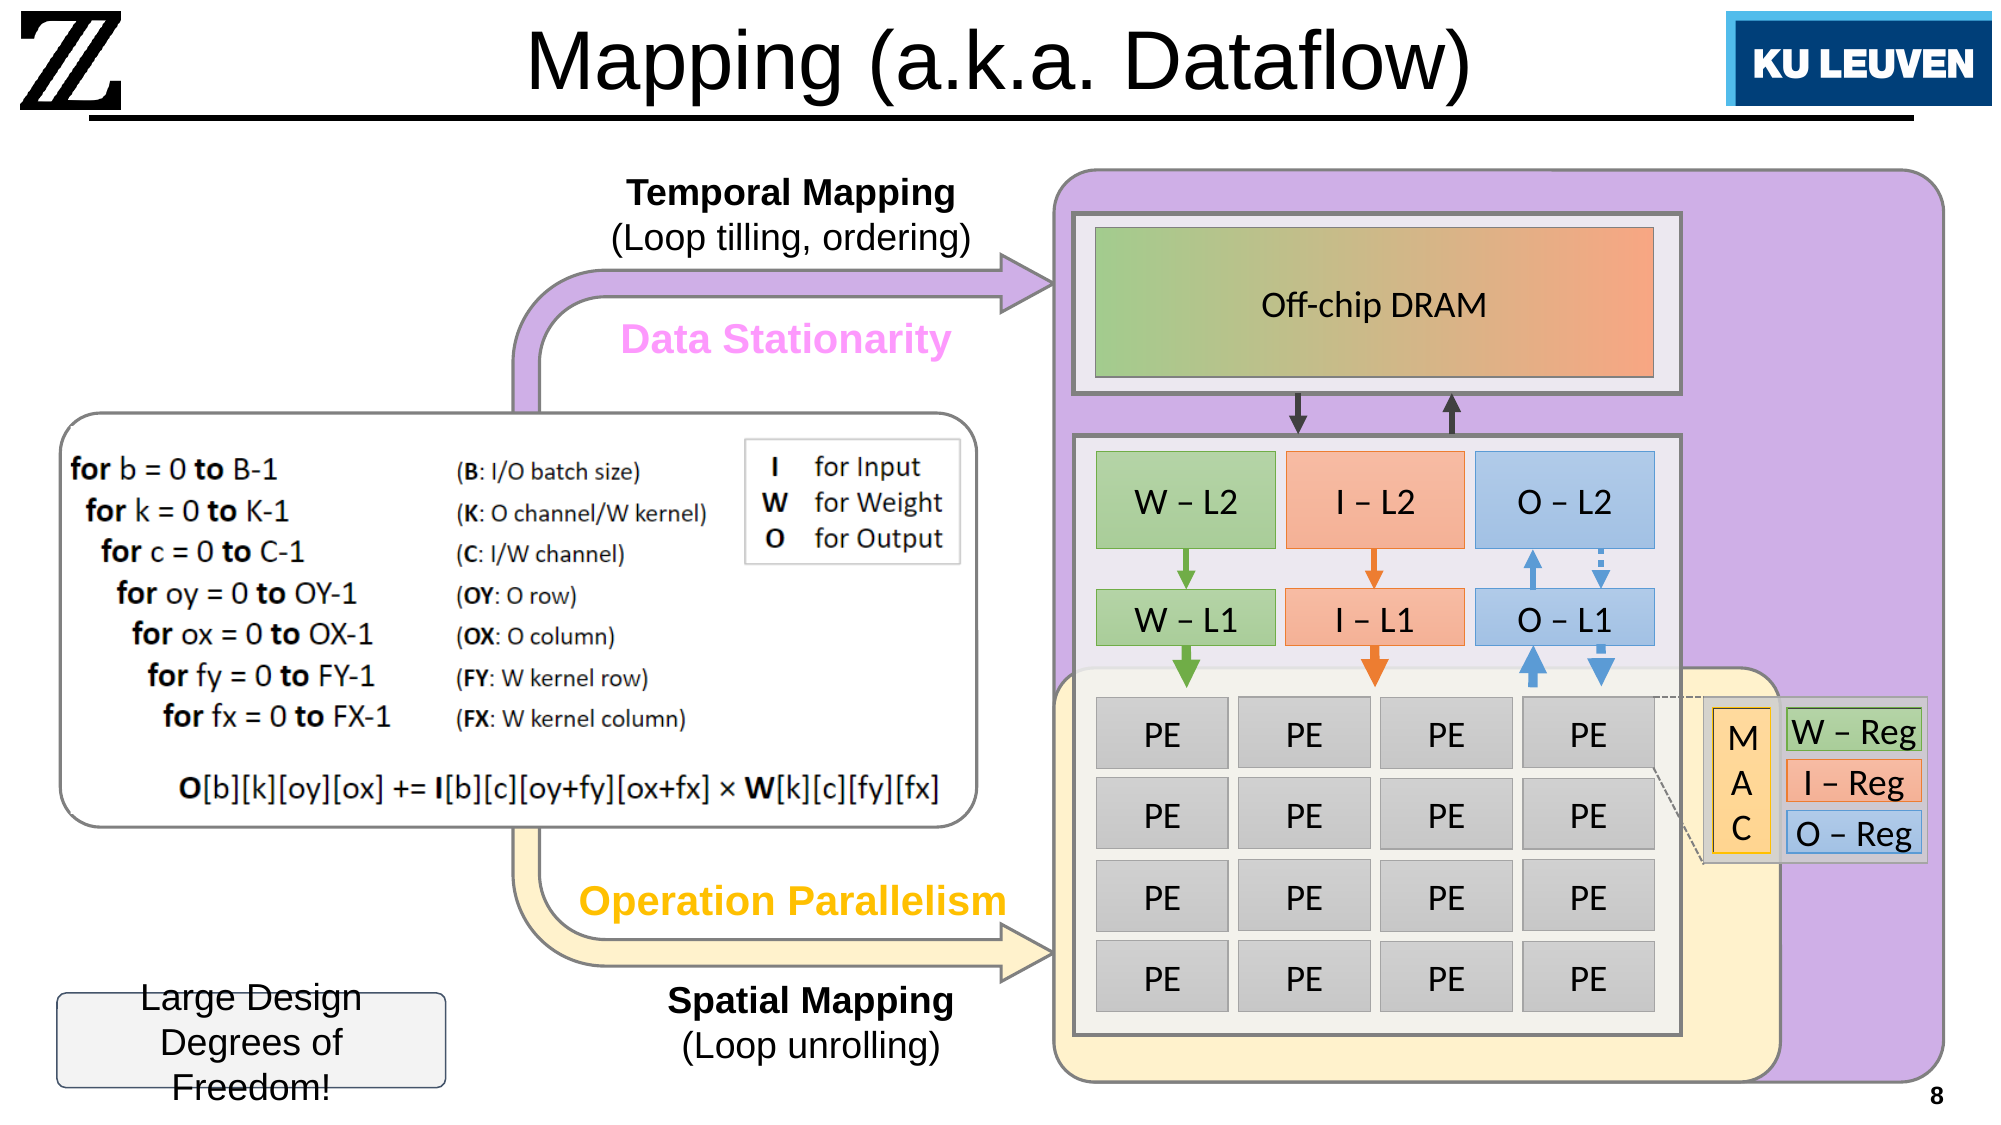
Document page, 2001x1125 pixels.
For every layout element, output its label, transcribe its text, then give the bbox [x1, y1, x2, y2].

text_box O – Reg [1786, 810, 1922, 854]
text_box O – L1 [1475, 588, 1655, 646]
text_box PE [1238, 940, 1371, 1012]
text_box PE [1522, 941, 1655, 1012]
text_box PE [1380, 697, 1513, 769]
text_box W – L1 [1096, 589, 1276, 646]
text_box PE [1380, 941, 1513, 1012]
text_box PE [1096, 860, 1229, 932]
title Mapping (a.k.a. Dataflow) [137, 6, 1863, 118]
text_box W – Reg [1786, 707, 1922, 751]
text_box I – Reg [1786, 759, 1922, 802]
text_box PE [1380, 860, 1513, 932]
text_box PE [1096, 777, 1229, 849]
text_box PE [1238, 859, 1371, 931]
text_box O – L2 [1475, 451, 1655, 549]
text_box PE [1380, 778, 1513, 850]
text_box Data Stationarity [605, 304, 1163, 370]
picture [20, 9, 121, 110]
text_box [1073, 435, 1682, 1036]
text_box Off-chip DRAM [1095, 227, 1654, 378]
text_box PE [1522, 778, 1653, 850]
text_box PE [1238, 696, 1371, 768]
text_box [1052, 672, 1073, 866]
text_box [59, 411, 978, 829]
text_box [1682, 698, 1703, 767]
text_box [1682, 666, 1780, 696]
text_box PE [1522, 696, 1655, 768]
text_box [1052, 864, 1782, 1084]
text_box [1072, 212, 1682, 394]
text_box PE [1522, 859, 1655, 931]
text_box Spatial Mapping (Loop unrolling) [645, 968, 977, 1073]
text_box PE [1096, 697, 1229, 769]
text_box [511, 829, 1052, 984]
text_box Large Design Degrees of Freedom! [56, 992, 446, 1088]
text_box [1052, 168, 1945, 1084]
text_box [1703, 696, 1928, 864]
text_box [511, 252, 1052, 411]
text_box W – L2 [1096, 451, 1276, 549]
picture [70, 426, 965, 814]
text_box MAC [1712, 707, 1771, 854]
text_box Temporal Mapping (Loop tilling, ordering) [589, 160, 994, 265]
text_box I – L1 [1285, 588, 1465, 646]
text_box PE [1096, 940, 1229, 1012]
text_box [1653, 767, 1704, 865]
text_box I – L2 [1286, 451, 1465, 549]
text_box Operation Parallelism [563, 866, 1119, 932]
text_box PE [1238, 777, 1371, 849]
picture [1863, 11, 1992, 106]
